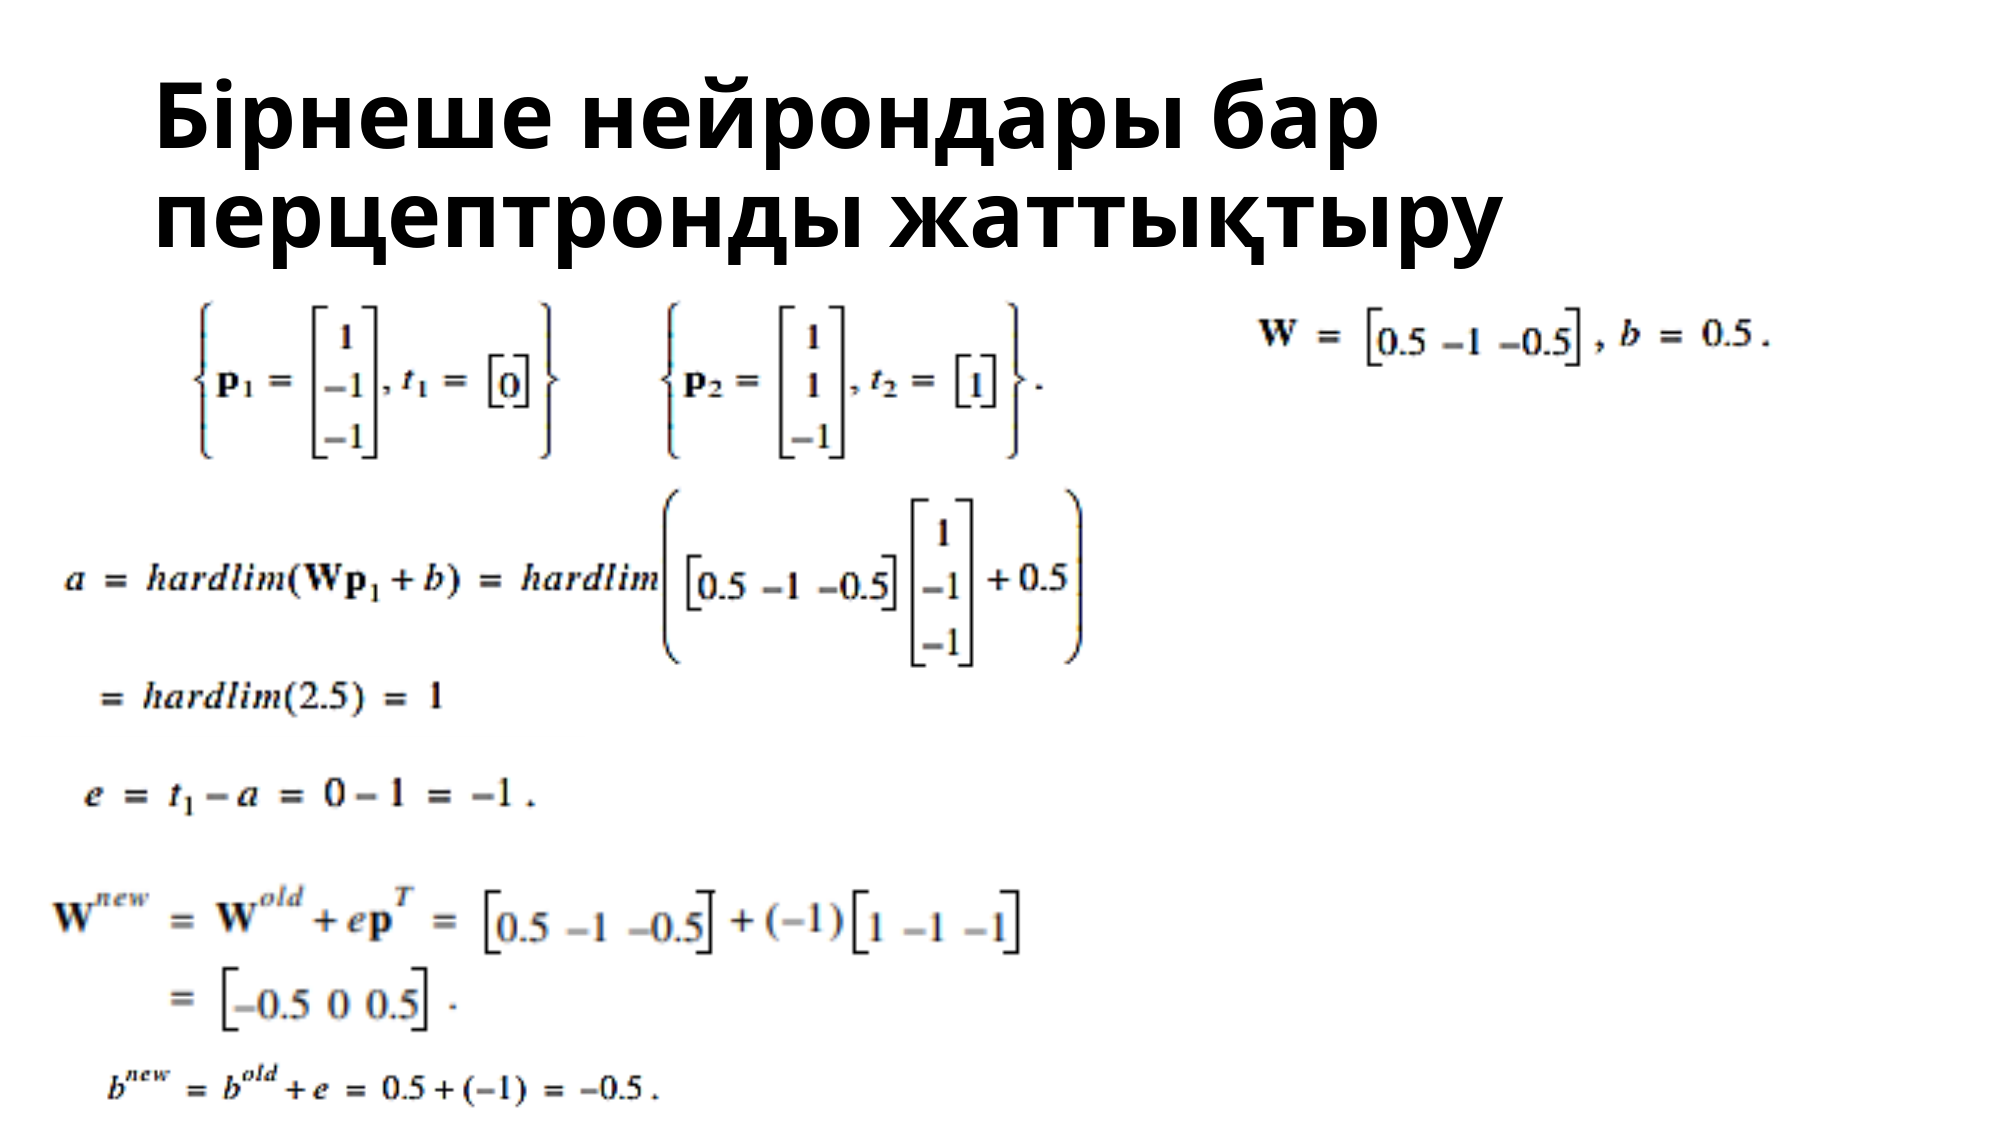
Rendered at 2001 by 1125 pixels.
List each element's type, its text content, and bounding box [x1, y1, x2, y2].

picture [21, 736, 1065, 1125]
picture [24, 483, 1145, 727]
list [171, 277, 1065, 483]
picture [1218, 277, 1824, 367]
title Бірнеше нейрондары бар перцептронды жаттықтыру [137, 59, 1863, 278]
